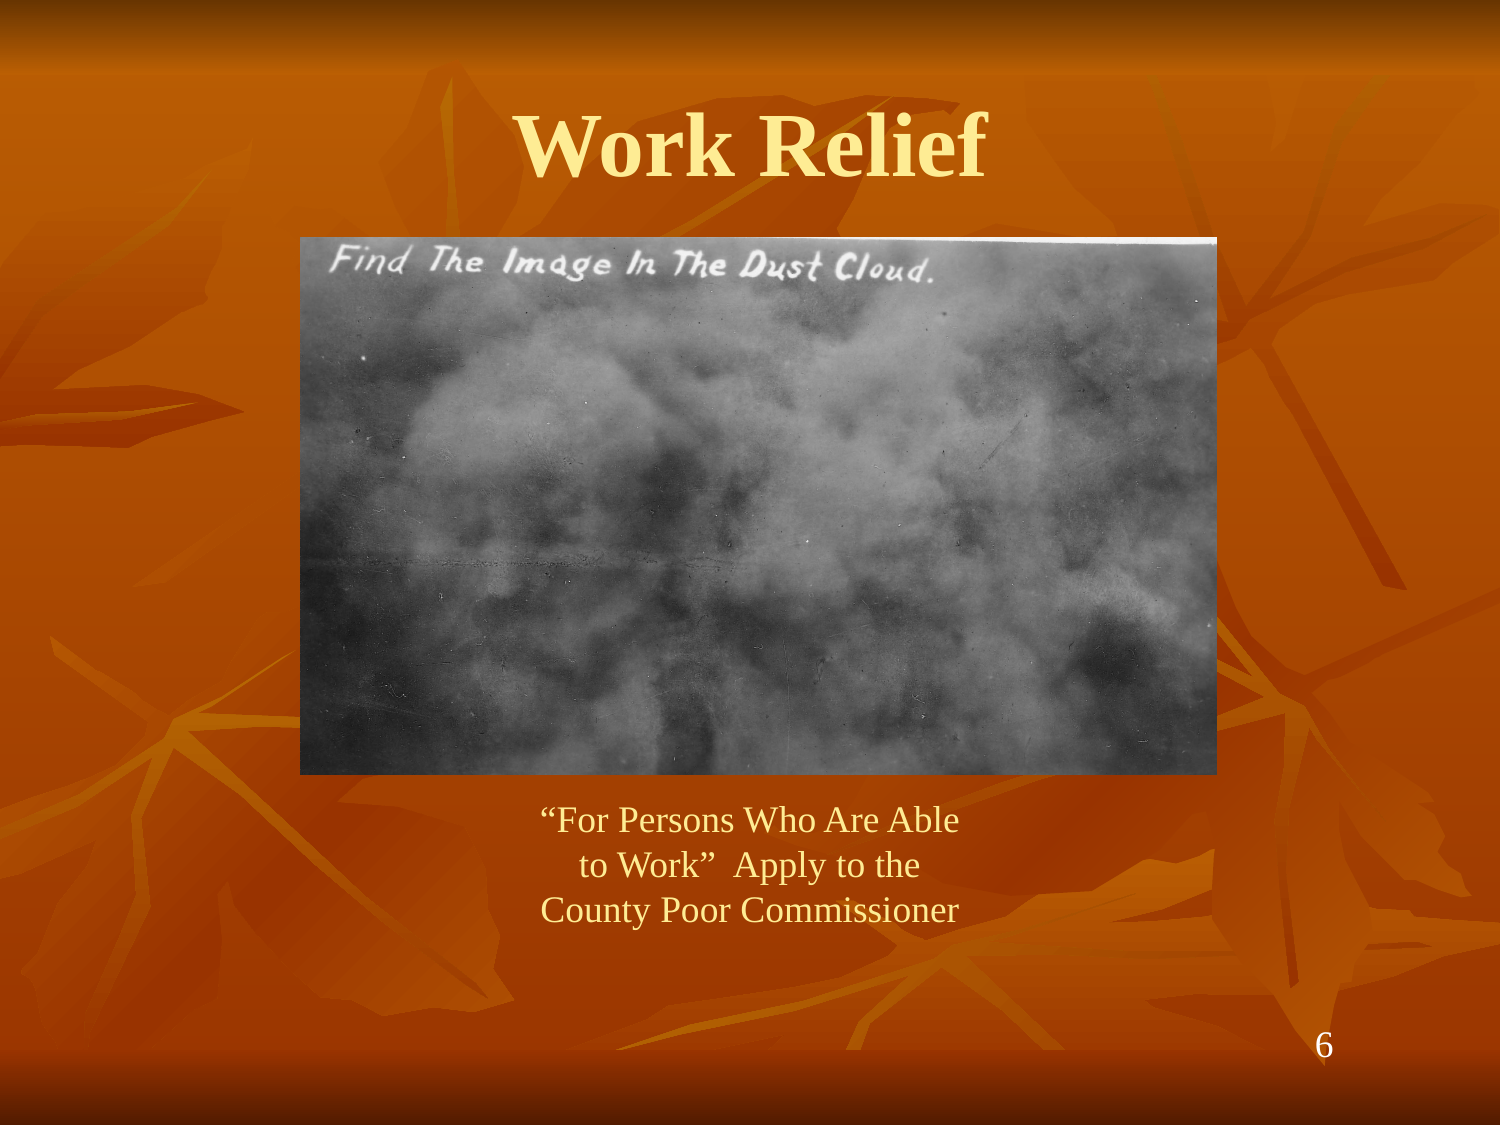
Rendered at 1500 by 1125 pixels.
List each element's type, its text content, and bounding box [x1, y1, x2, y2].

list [299, 237, 1217, 776]
text_box “For Persons Who Are Able to Work” Apply to the County Poor Commissioner [512, 787, 988, 938]
text_box 6 [1299, 1012, 1400, 1073]
title Work Relief [74, 45, 1426, 234]
